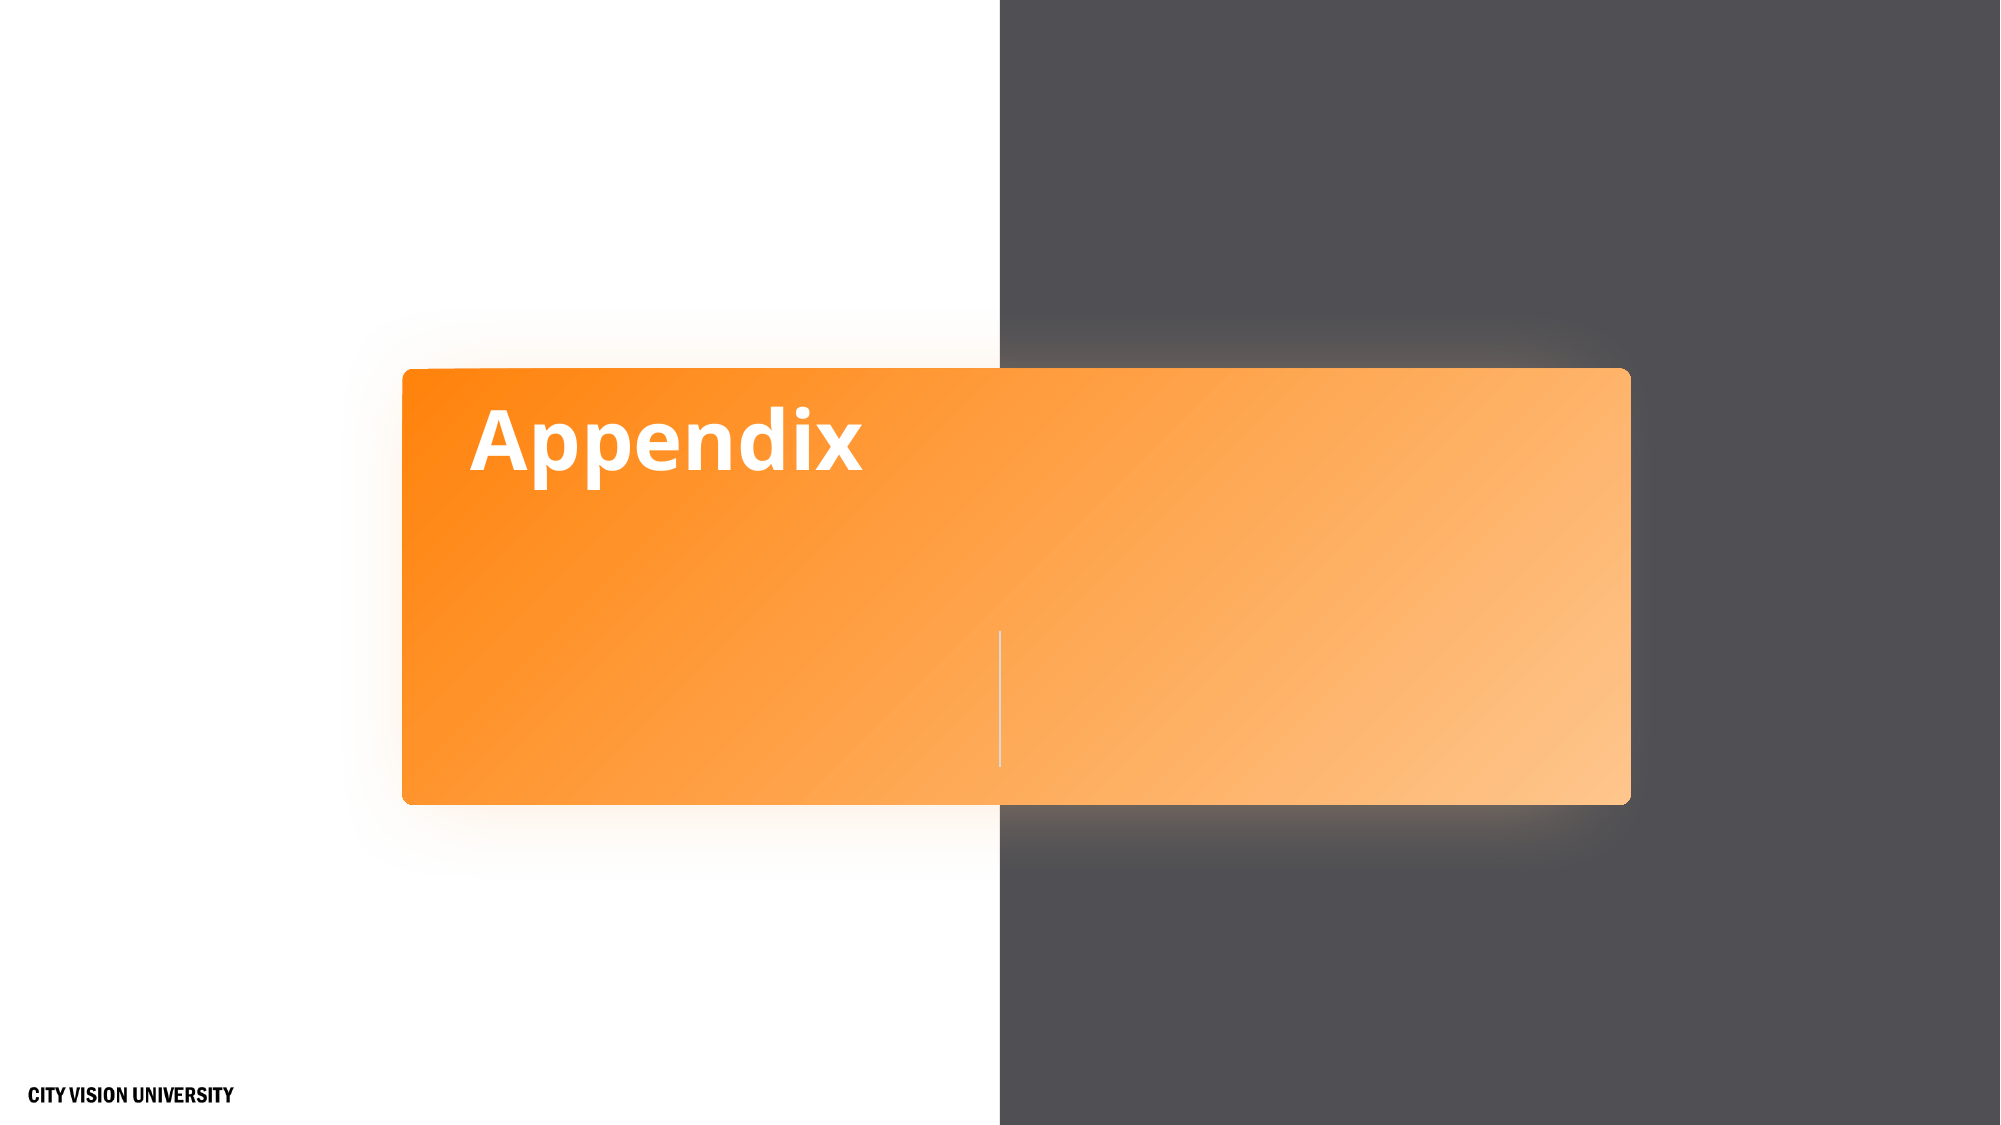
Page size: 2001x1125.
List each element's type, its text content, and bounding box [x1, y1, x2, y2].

picture [26, 1084, 236, 1106]
title Appendix [456, 390, 1488, 593]
